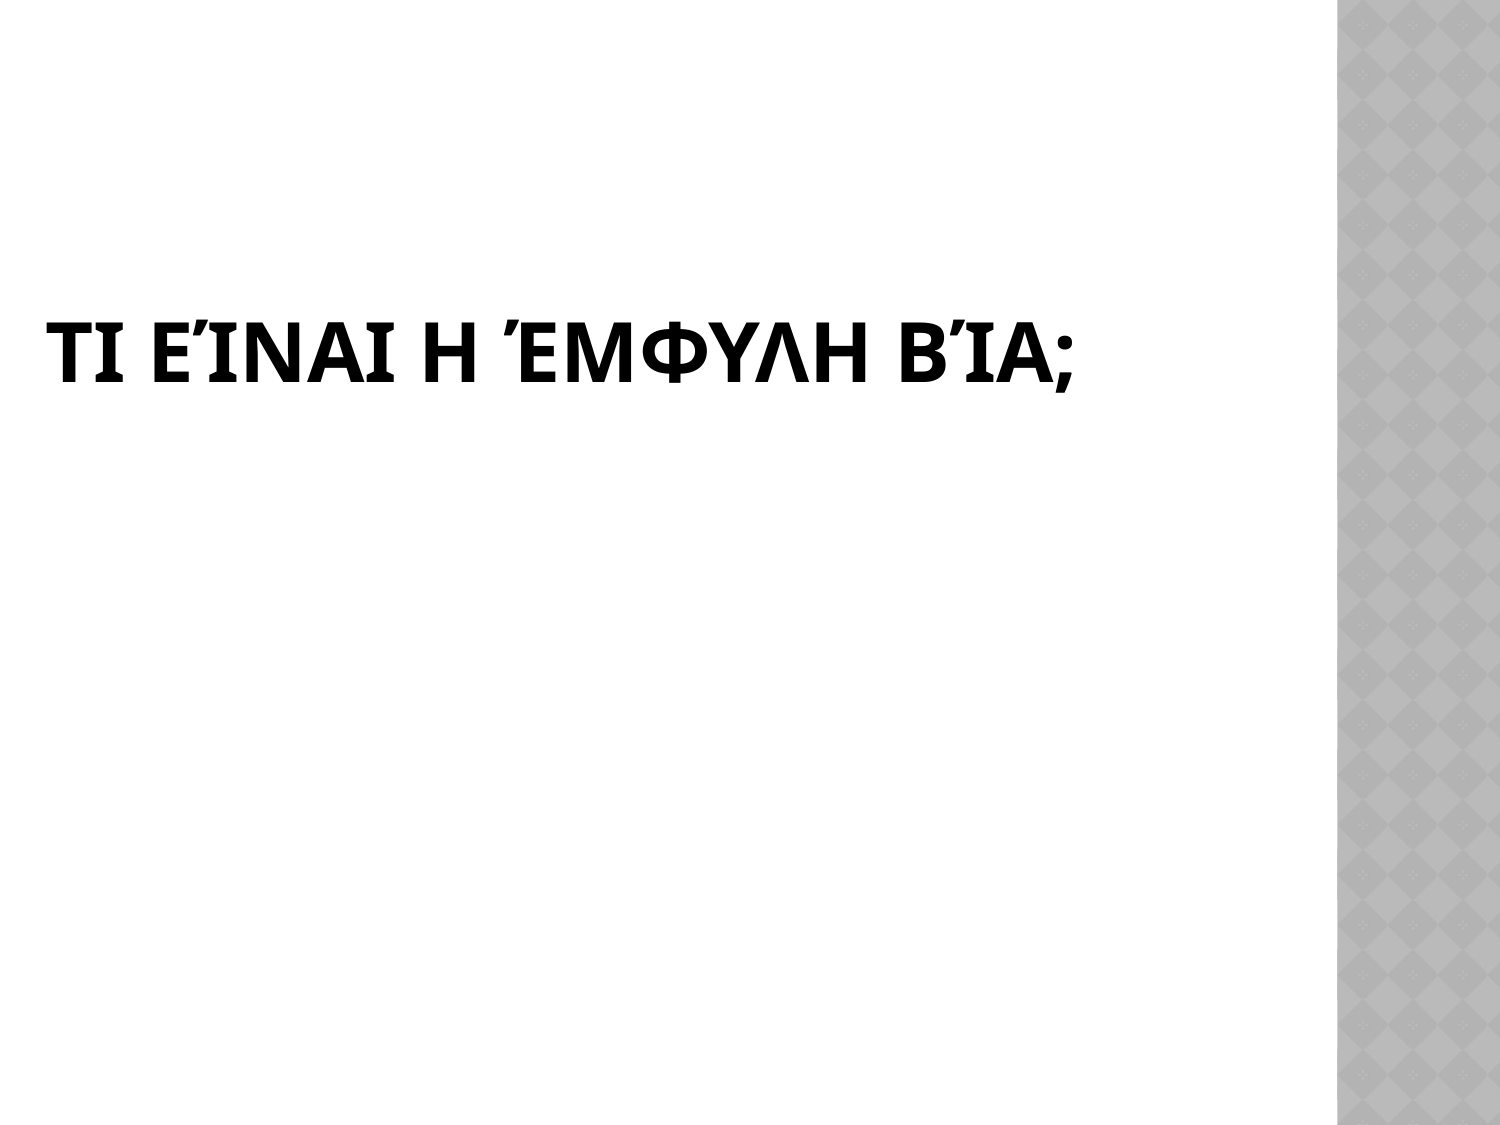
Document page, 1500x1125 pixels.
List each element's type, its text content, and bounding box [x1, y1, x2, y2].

title Τι είναι η έμφυλη βία; [37, 174, 1227, 400]
